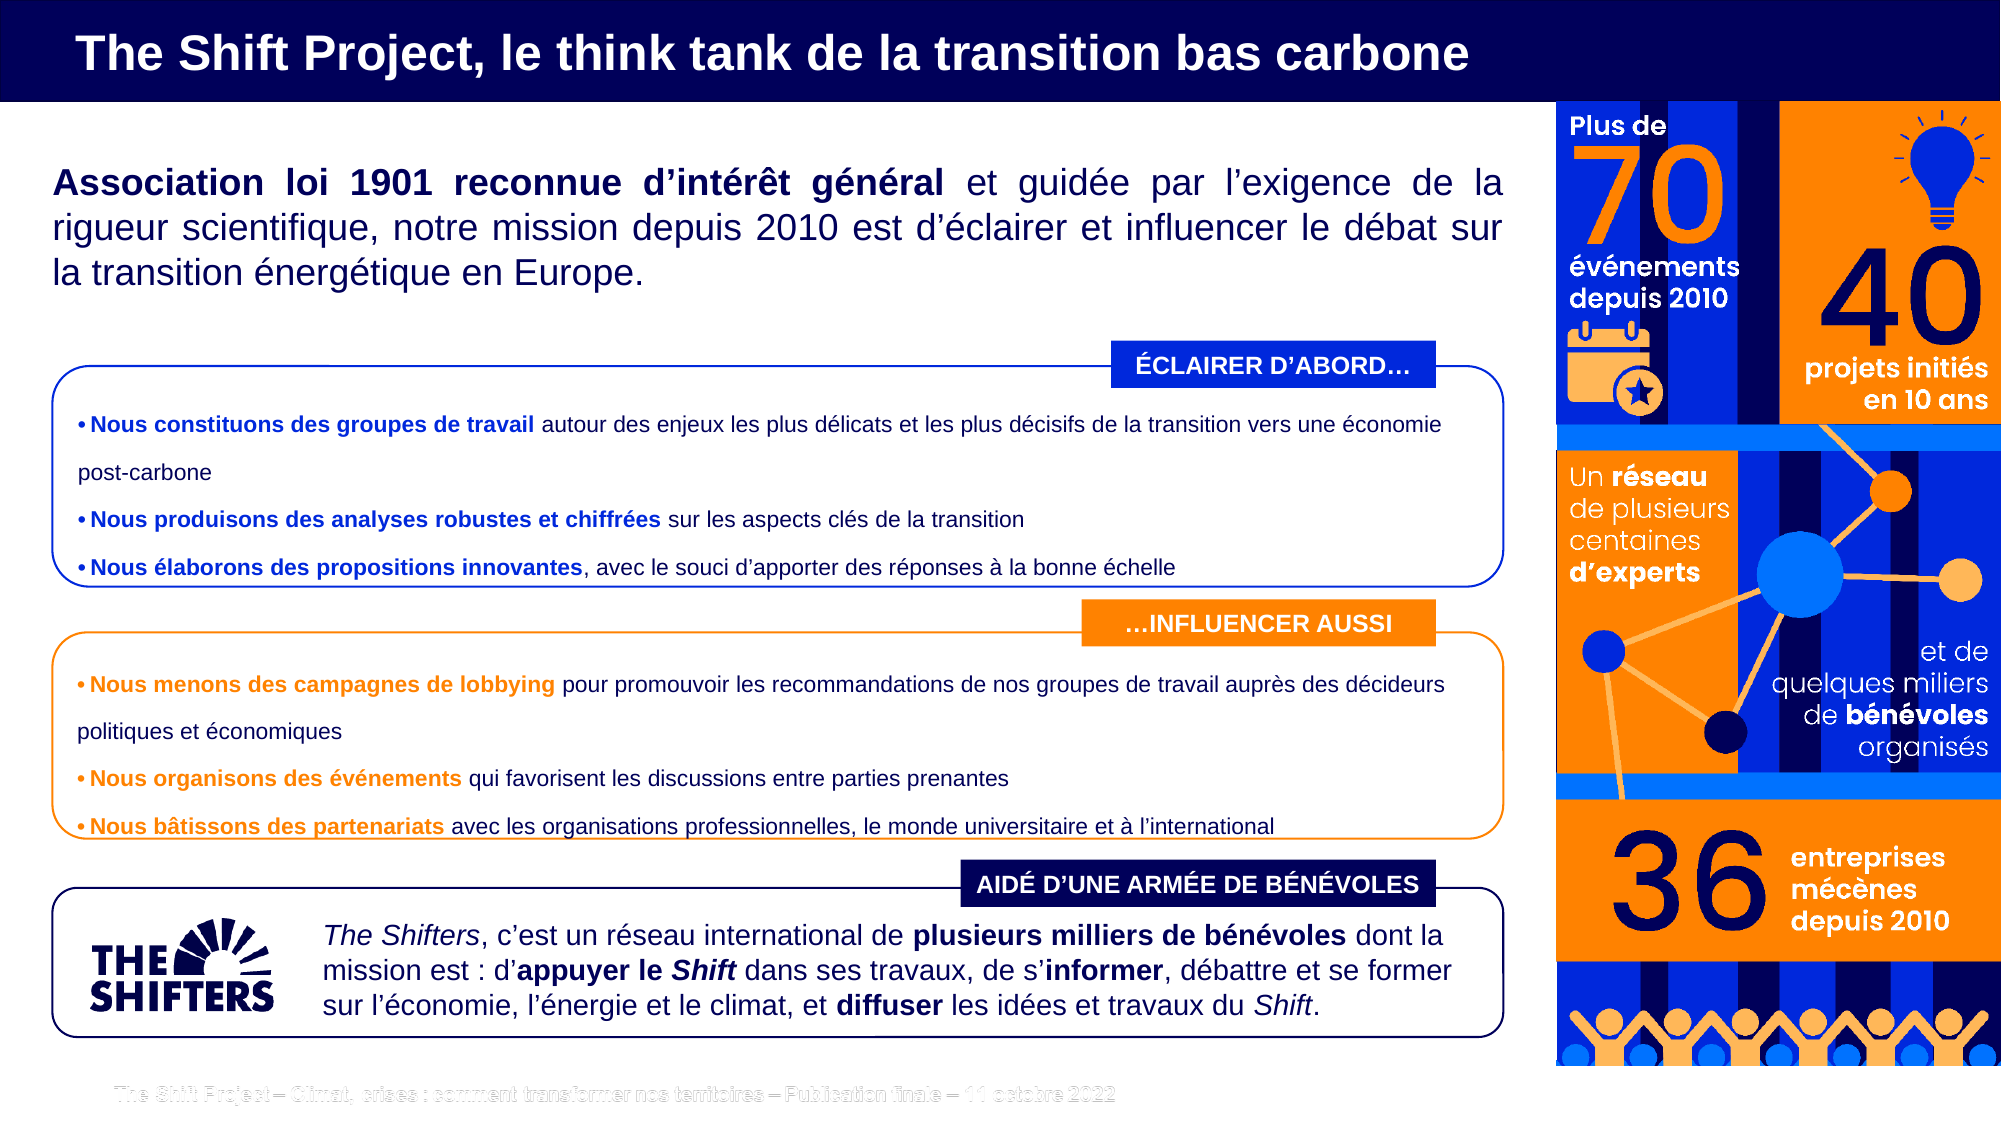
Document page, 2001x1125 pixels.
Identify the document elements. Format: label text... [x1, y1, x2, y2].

text_box [0, 0, 2000, 101]
picture [1556, 101, 2001, 1066]
text_box Association loi 1901 reconnue d’intérêt général et guidée par l’exigence de la rigueur scientifique, notre mission depuis 2010 est d’éclairer et influencer le débat sur la transition énergétique en Europe. [52, 157, 1504, 327]
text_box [52, 599, 1504, 839]
text_box The Shift Project, le think tank de la transition bas carbone [75, 19, 1732, 82]
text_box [52, 859, 1504, 1037]
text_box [52, 340, 1504, 587]
picture [101, 1064, 1437, 1125]
